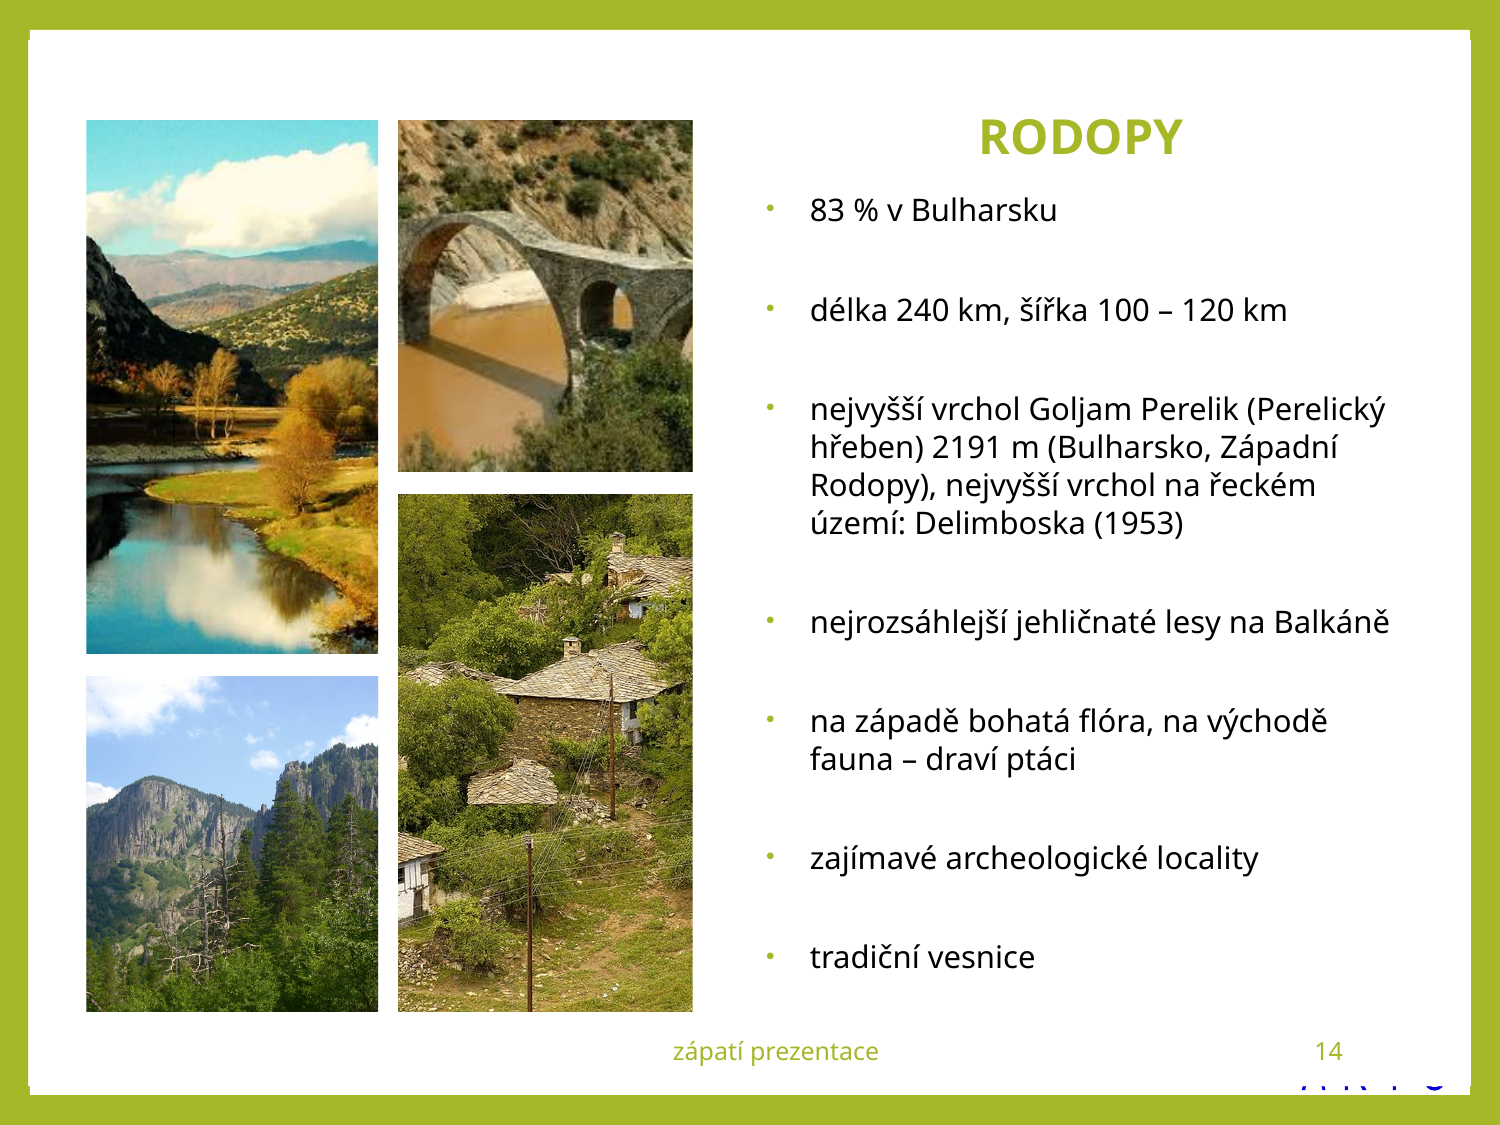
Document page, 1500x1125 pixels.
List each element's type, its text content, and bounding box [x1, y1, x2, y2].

picture [86, 119, 379, 654]
picture [86, 676, 379, 1012]
picture [397, 119, 694, 472]
title rodopy [751, 99, 1412, 175]
text_box [27, 38, 1472, 1088]
picture [397, 494, 694, 1012]
text_box 83 % v Bulharsku délka 240 km, šířka 100 – 120 km nejvyšší vrchol Goljam Perelik (Perelický hřeben) 2191 m (Bulharsko, Západní Rodopy), nejvyšší vrchol na řeckém území: Delimboska (1953) nejrozsáhlejší jehličnaté lesy na Balkáně na západě bohatá flóra, na východě fauna – draví ptáci zajímavé archeologické locality tradiční vesnice [751, 184, 1412, 1000]
slide_number 14 [1147, 1020, 1358, 1081]
footer zápatí prezentace [485, 1020, 1067, 1081]
